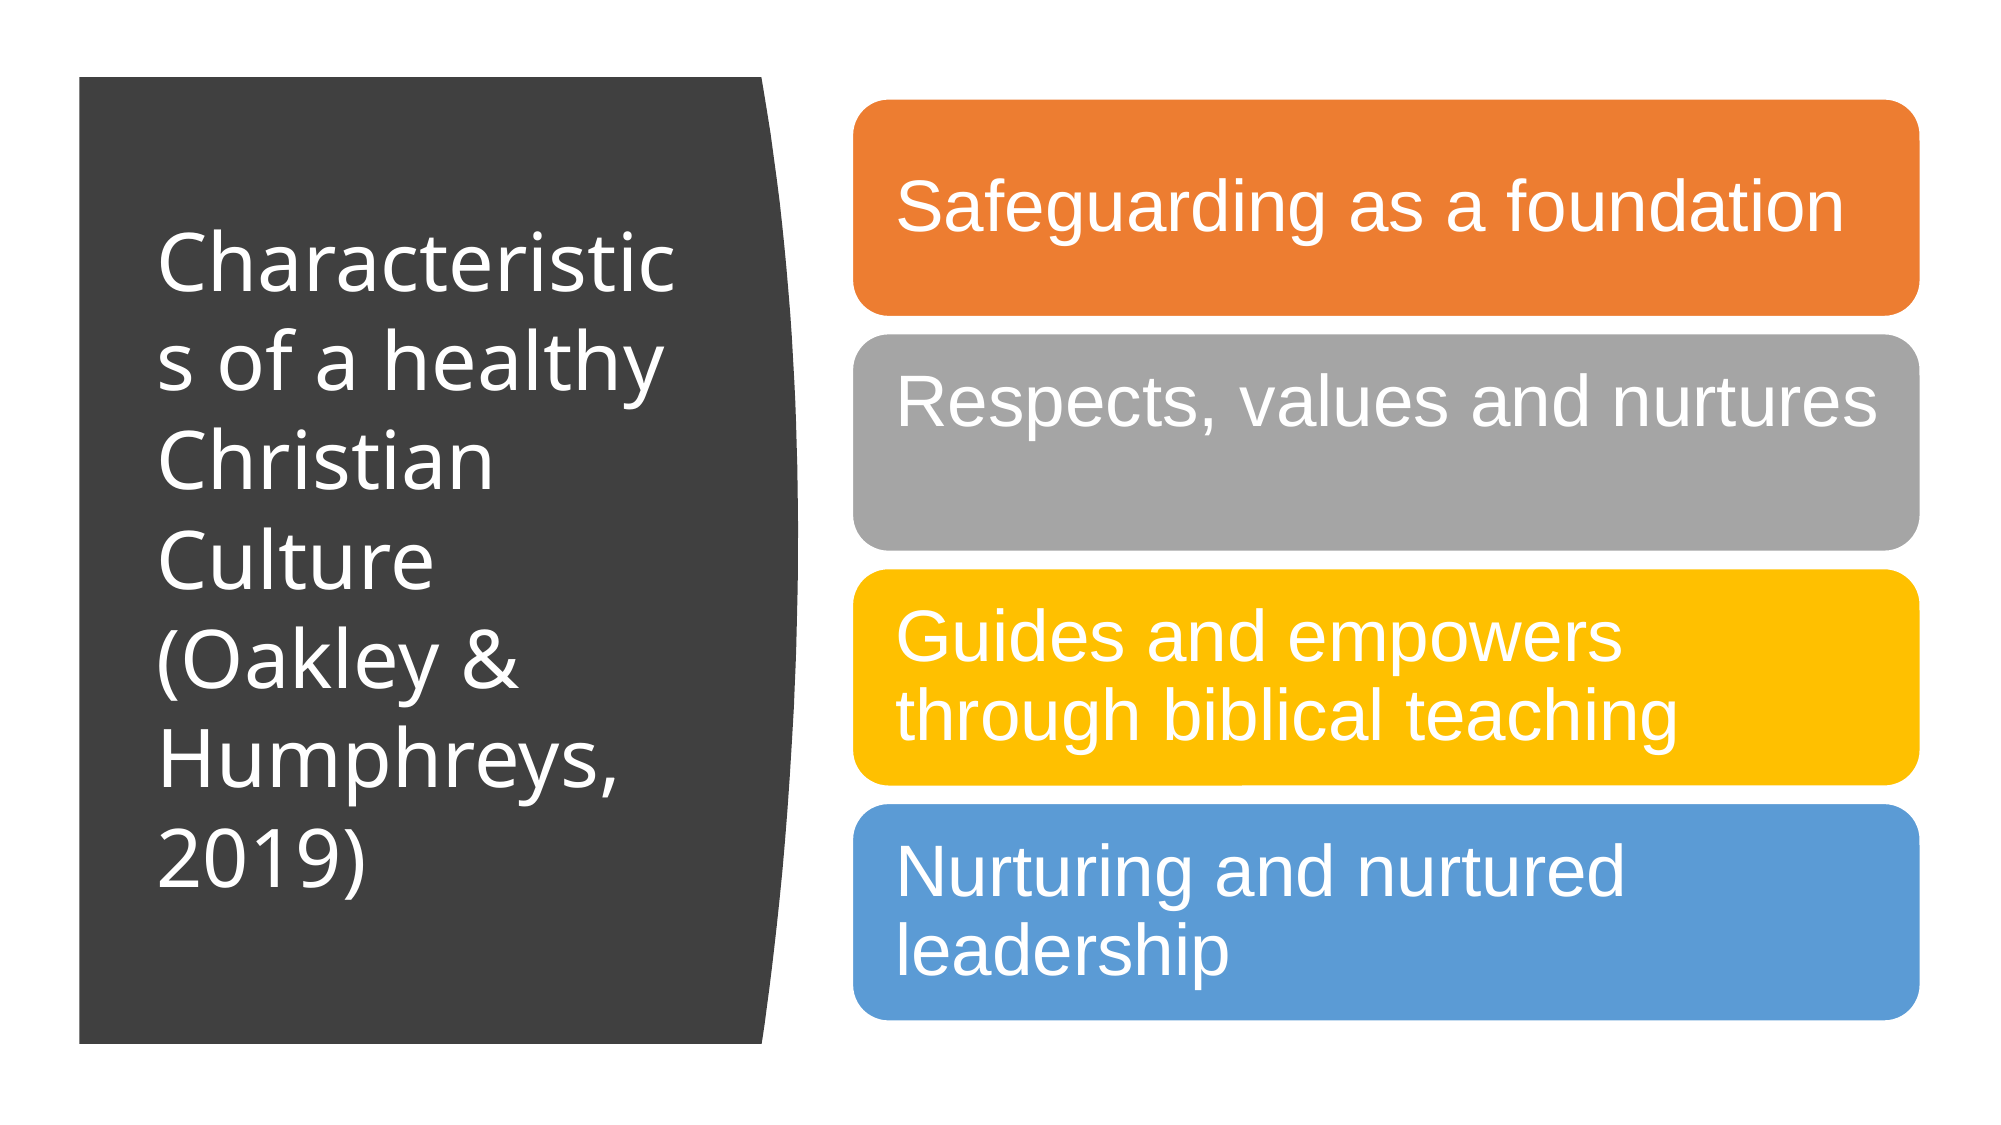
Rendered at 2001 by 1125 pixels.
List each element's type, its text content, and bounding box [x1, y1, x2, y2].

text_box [852, 77, 1921, 1043]
title Characteristics of a healthy Christian Culture (Oakley & Humphreys, 2019) [141, 166, 702, 953]
text_box [78, 76, 800, 1045]
